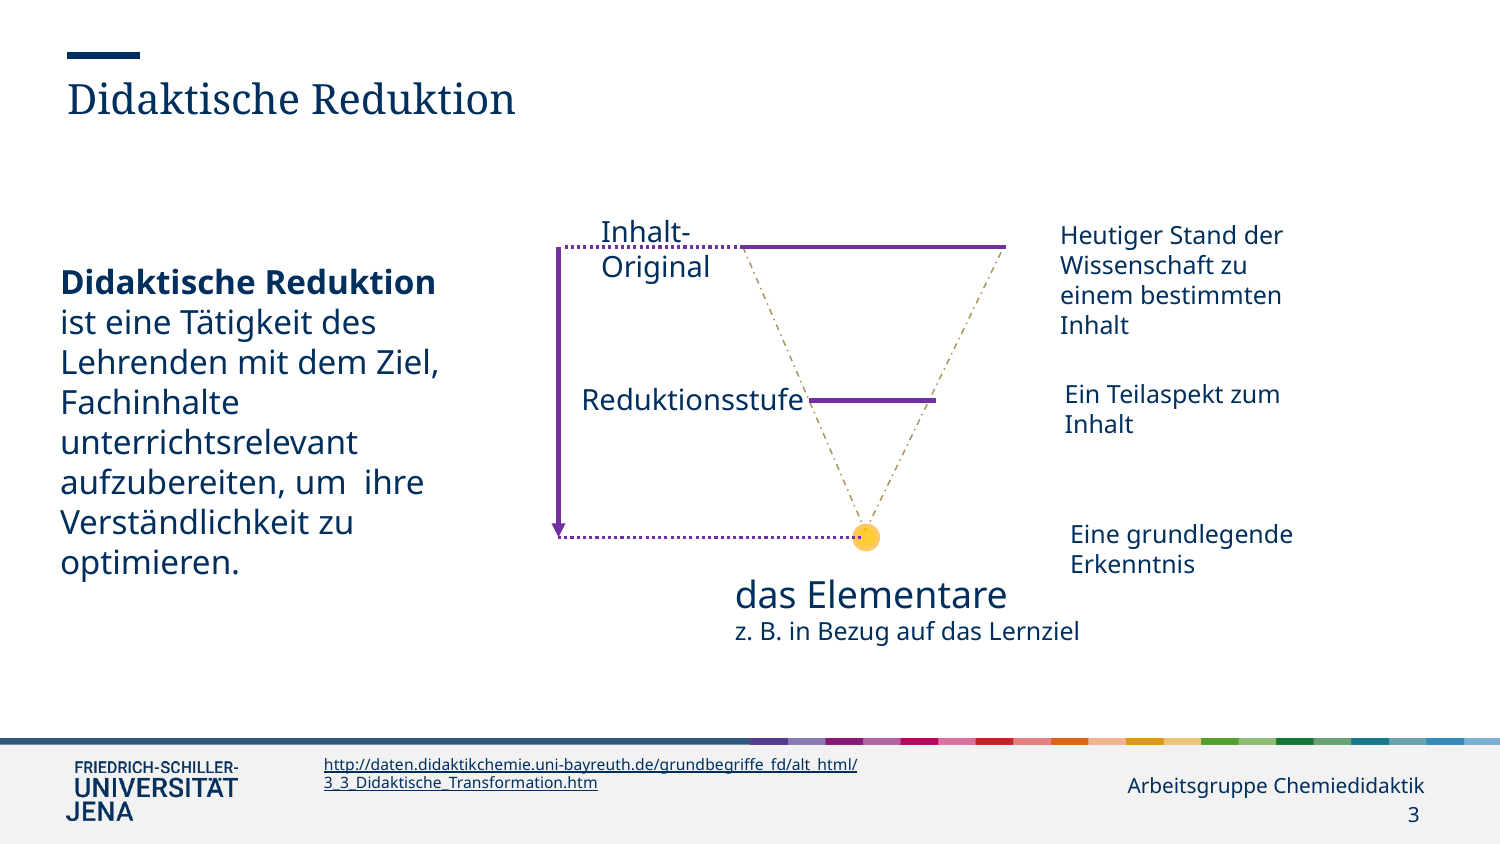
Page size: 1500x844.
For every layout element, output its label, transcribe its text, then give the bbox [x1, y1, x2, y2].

picture [66, 761, 238, 821]
text_box Inhalt- Original [586, 256, 726, 291]
text_box Inhalt- Original [586, 205, 726, 246]
text_box das Elementare z. B. in Bezug auf das Lernziel [720, 563, 1096, 654]
text_box Reduktionsstufe [566, 373, 737, 424]
text_box Heutiger Stand der Wissenschaft zu einem bestimmten Inhalt [1045, 212, 1329, 347]
text_box Ein Teilaspekt zum Inhalt [1049, 371, 1333, 446]
text_box Eine grundlegende Erkenntnis [1055, 511, 1338, 586]
text_box Didaktische Reduktion [67, 73, 1117, 124]
text_box http://daten.didaktikchemie.uni-bayreuth.de/grundbegriffe_fd/alt_html/3_3_Didaktische_Transformation.htm [309, 747, 1082, 802]
text_box Didaktische Reduktion ist eine Tätigkeit des Lehrenden mit dem Ziel, Fachinhalte unterrichtsrelevant aufzubereiten, um ihre Verständlichkeit zu optimieren. [45, 254, 489, 589]
picture [750, 738, 1500, 745]
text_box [865, 255, 1006, 532]
text_box [855, 540, 880, 552]
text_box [865, 242, 1006, 246]
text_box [742, 256, 860, 532]
